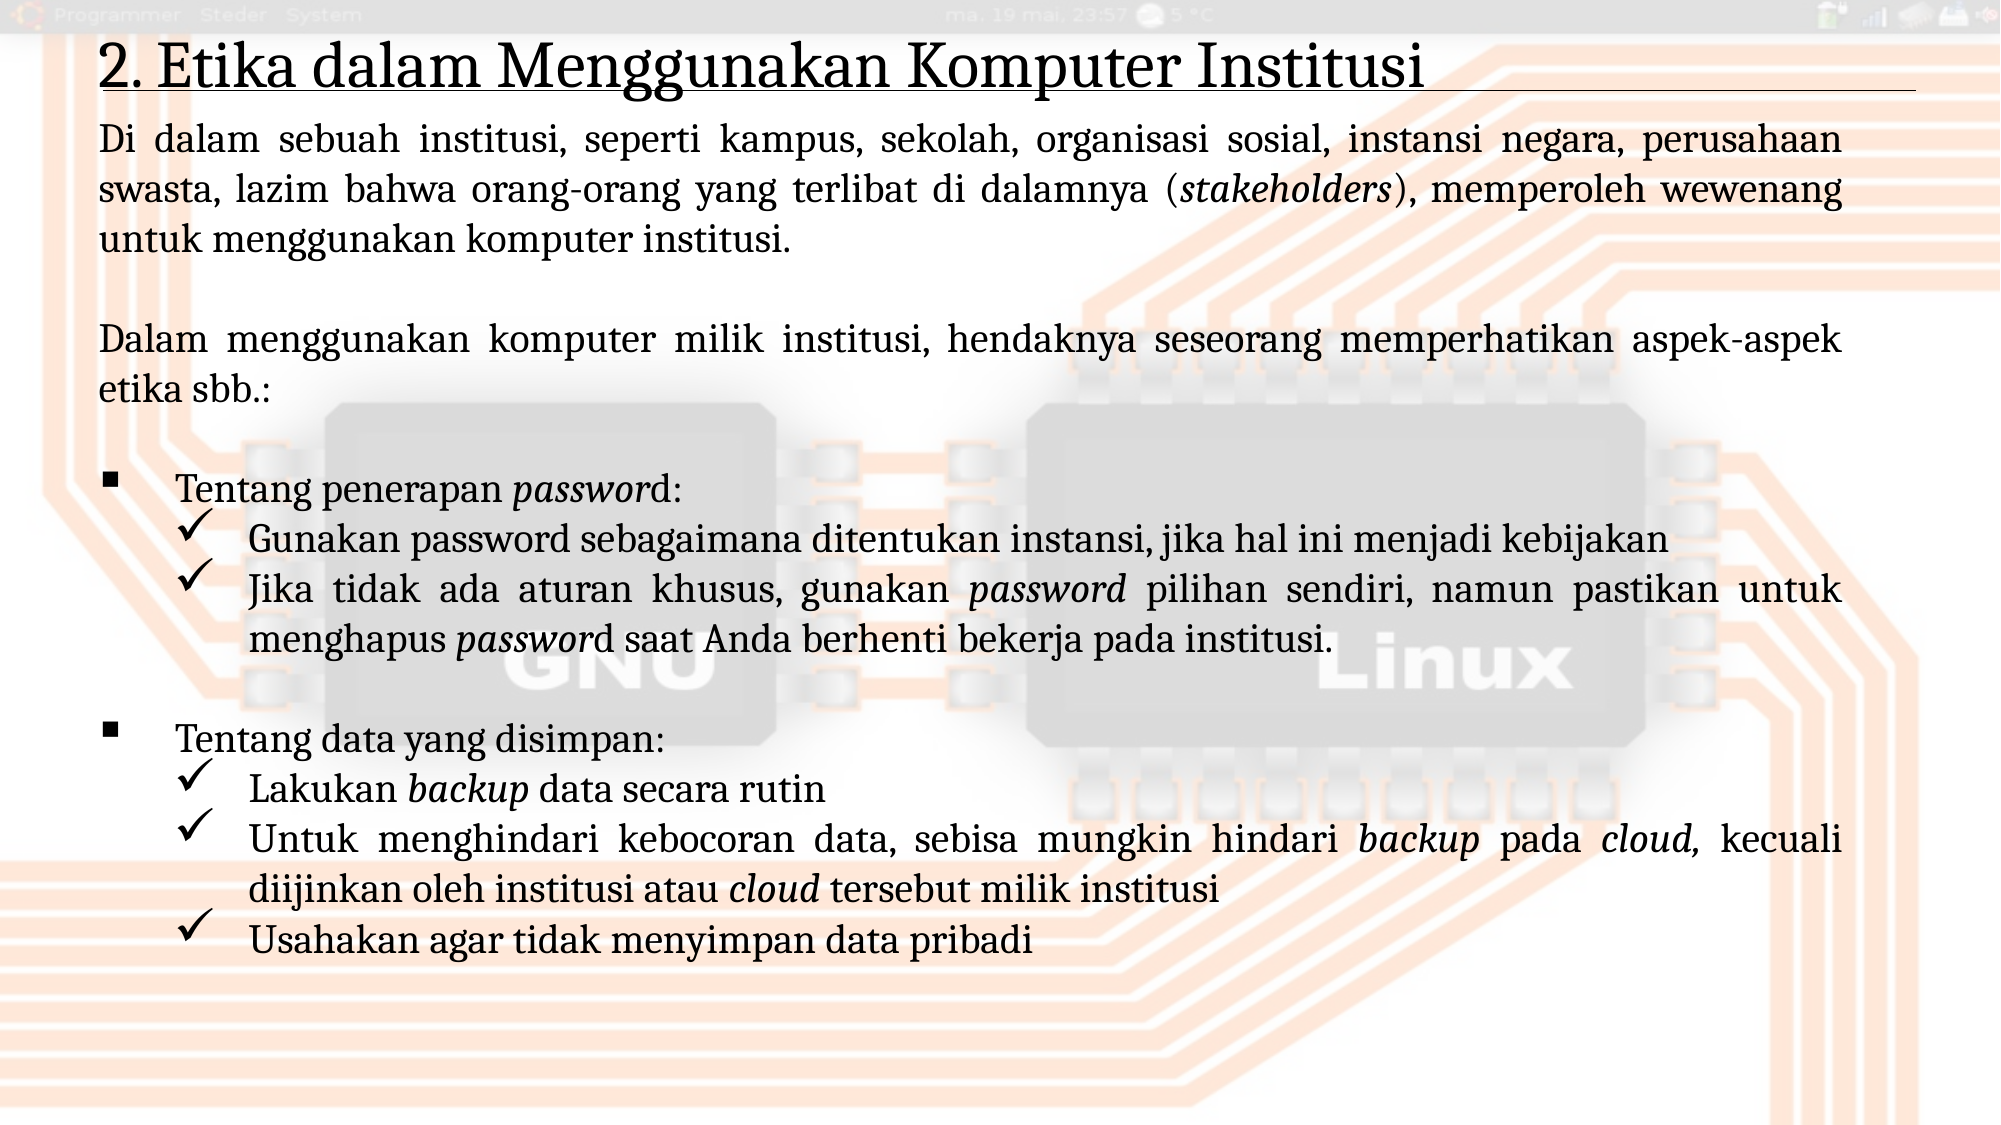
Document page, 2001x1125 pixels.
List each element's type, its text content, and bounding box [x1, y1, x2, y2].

text_box Di dalam sebuah institusi, seperti kampus, sekolah, organisasi sosial, instansi negara, perusahaan swasta, lazim bahwa orang-orang yang terlibat di dalamnya (stakeholders), memperoleh wewenang untuk menggunakan komputer institusi. Dalam menggunakan komputer milik institusi, hendaknya seseorang memperhatikan aspek-aspek etika sbb.: Tentang penerapan password: Gunakan password sebagaimana ditentukan instansi, jika hal ini menjadi kebijakan Jika tidak ada aturan khusus, gunakan password pilihan sendiri, namun pastikan untuk menghapus password saat Anda berhenti bekerja pada institusi. Tentang data yang disimpan: Lakukan backup data secara rutin Untuk menghindari kebocoran data, sebisa mungkin hindari backup pada cloud, kecuali diijinkan oleh institusi atau cloud tersebut milik institusi Usahakan agar tidak menyimpan data pribadi [83, 103, 1858, 1016]
list 2. Etika dalam Menggunakan Komputer Institusi [83, 0, 1858, 61]
